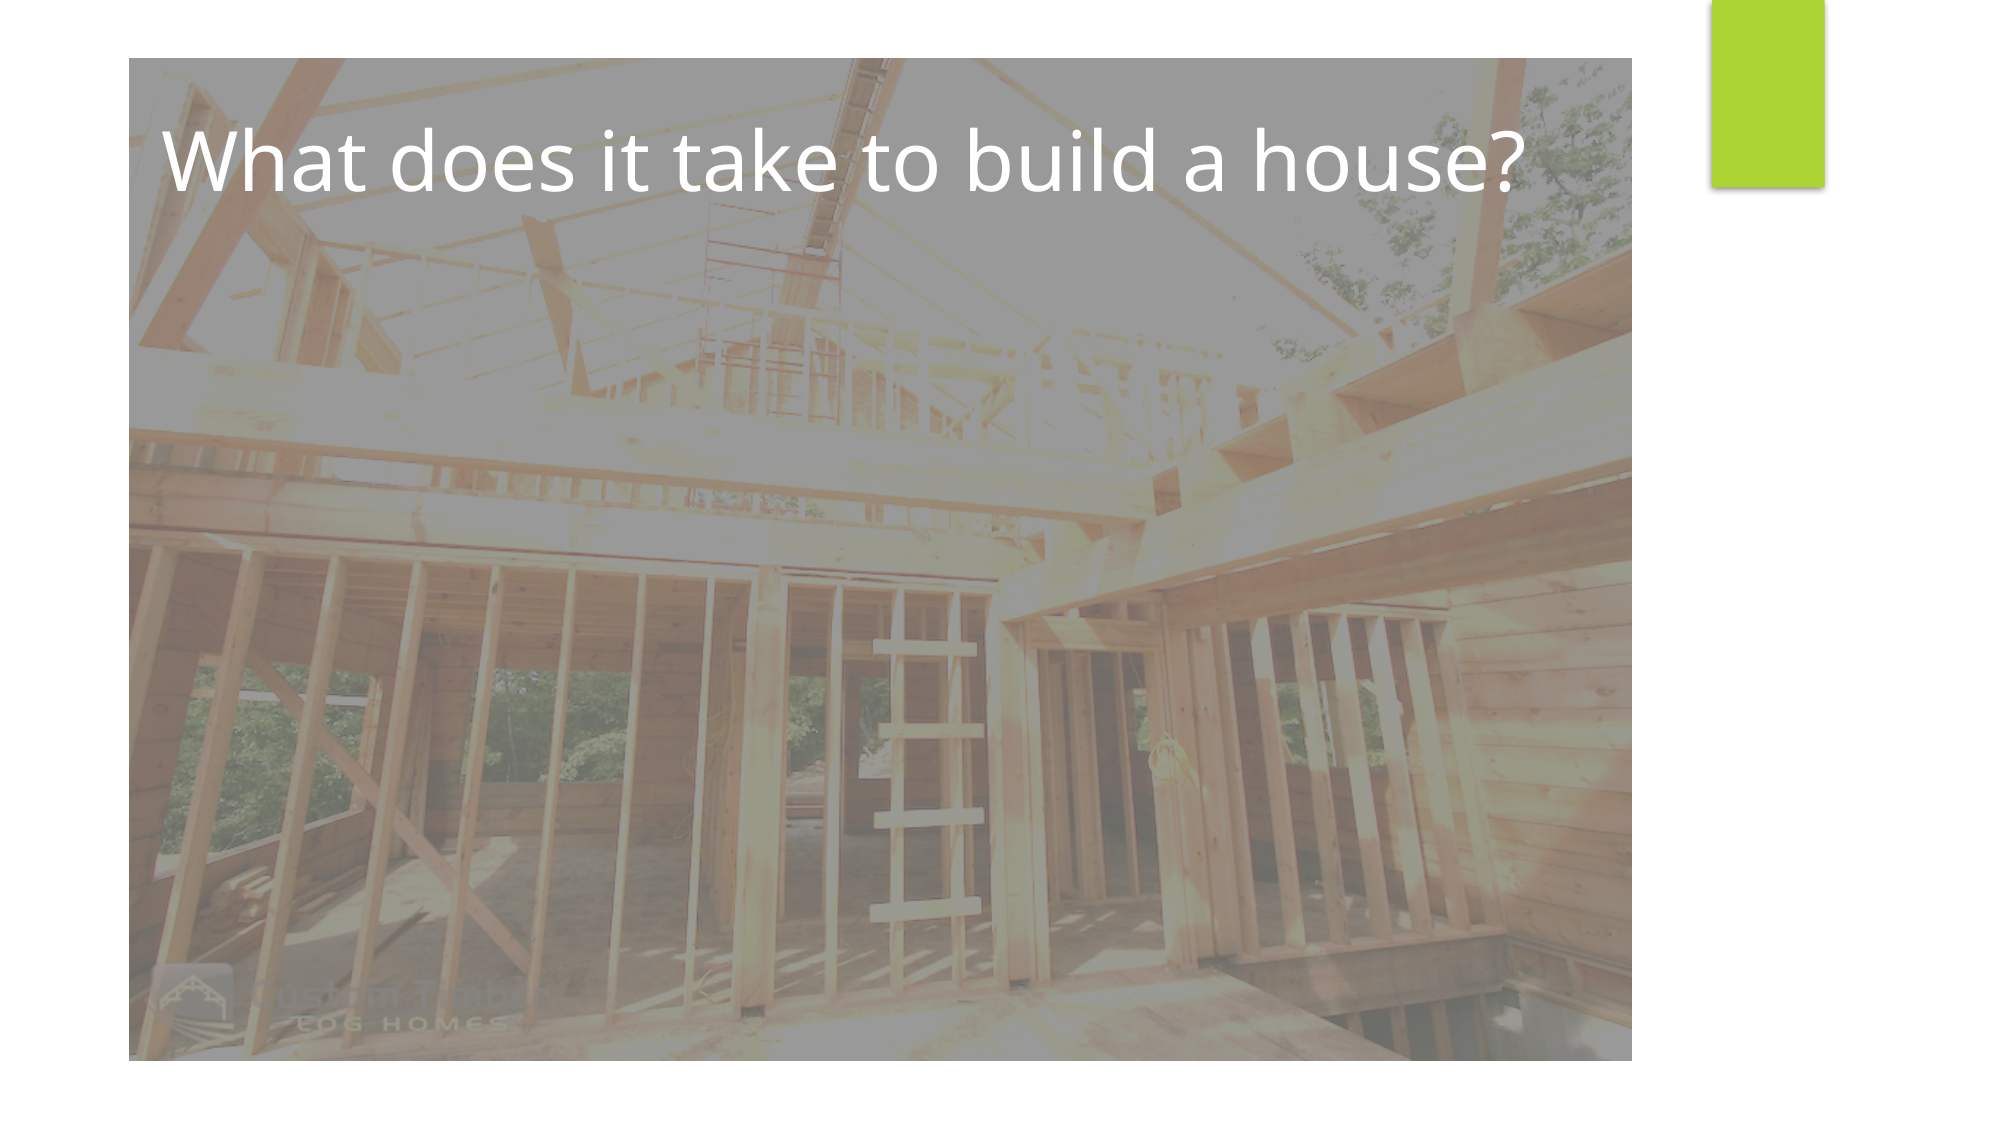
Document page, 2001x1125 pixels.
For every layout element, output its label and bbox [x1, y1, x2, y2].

picture [128, 58, 1632, 1061]
